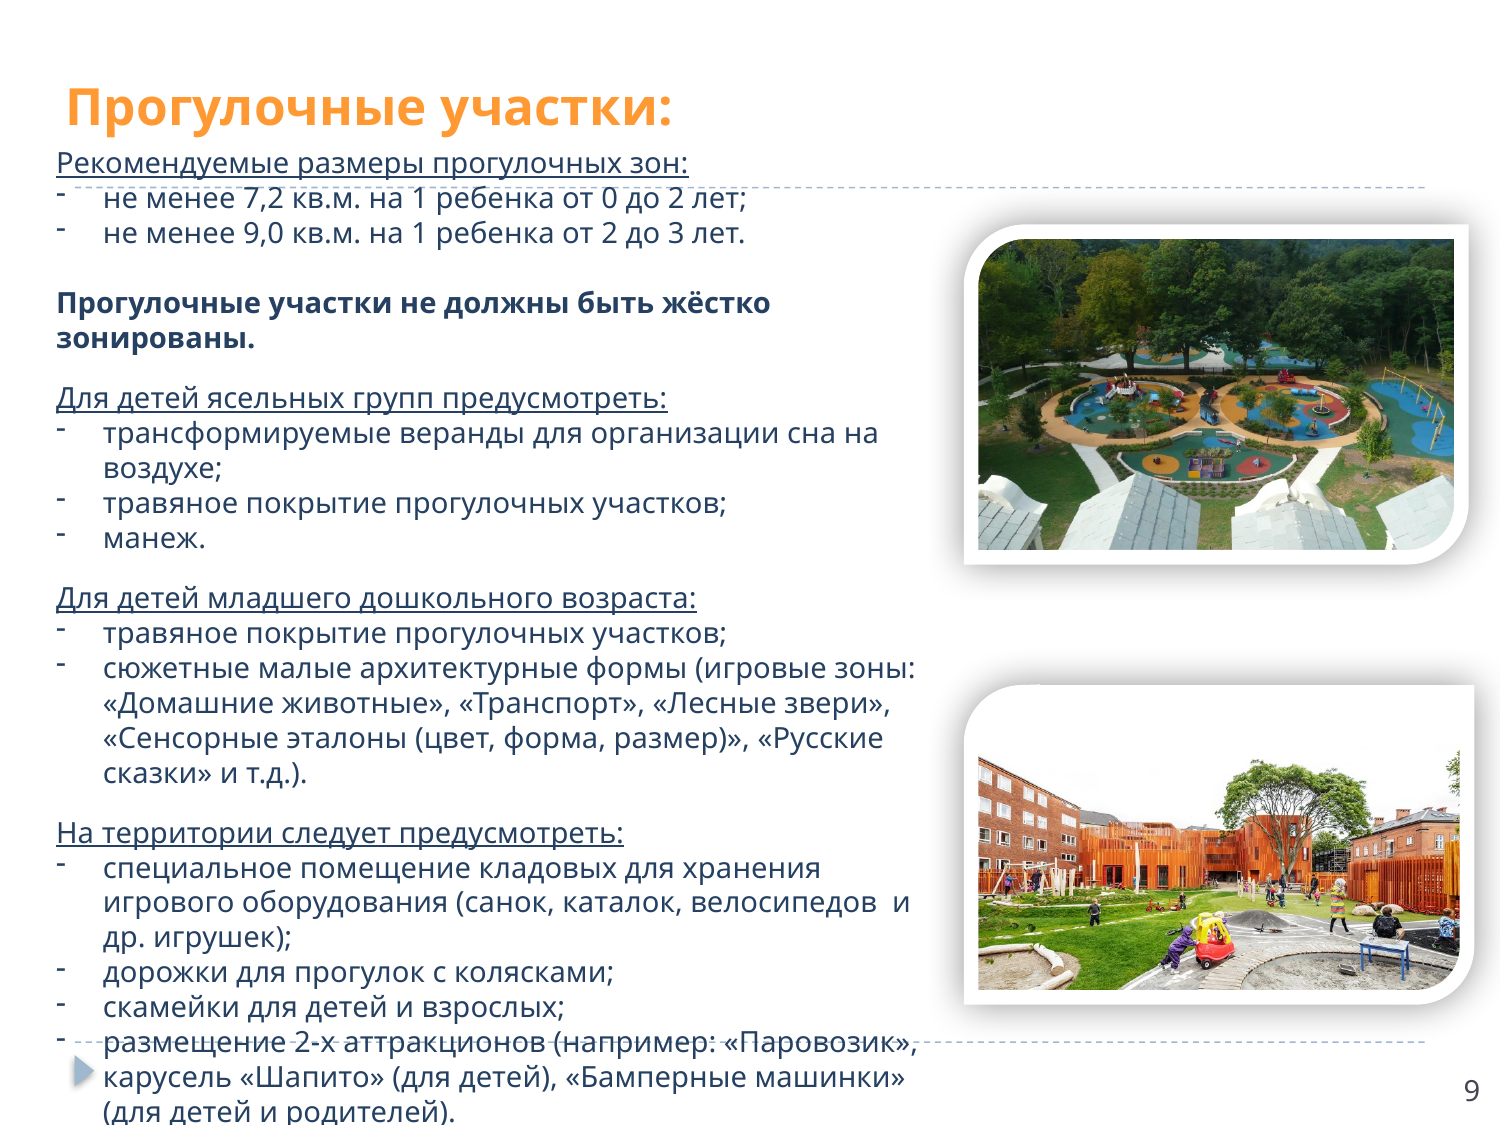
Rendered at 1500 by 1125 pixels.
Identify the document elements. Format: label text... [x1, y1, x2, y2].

table_cell 20.00-20.30 [945, 723, 951, 997]
table_cell 20.00-20.30 [945, 265, 951, 558]
slide_number 9 [1449, 1065, 1500, 1125]
title Прогулочные участки: [50, 66, 1401, 144]
picture [970, 231, 1462, 558]
picture [970, 692, 1468, 998]
text_box Рекомендуемые размеры прогулочных зон: не менее 7,2 кв.м. на 1 ребенка от 0 до 2 лет; не менее 9,0 кв.м. на 1 ребенка от 2 до 3 лет. Прогулочные участки не должны быть жёстко зонированы. Для детей ясельных групп предусмотреть: трансформируемые веранды для организации сна на воздухе; травяное покрытие прогулочных участков; манеж. Для детей младшего дошкольного возраста: травяное покрытие прогулочных участков; сюжетные малые архитектурные формы (игровые зоны: «Домашние животные», «Транспорт», «Лесные звери», «Сенсорные эталоны (цвет, форма, размер)», «Русские сказки» и т.д.). На территории следует предусмотреть: специальное помещение кладовых для хранения игрового оборудования (санок, каталок, велосипедов и др. игрушек); дорожки для прогулок с колясками; скамейки для детей и взрослых; размещение 2-х аттракционов (например: «Паровозик», карусель «Шапито» (для детей), «Бамперные машинки» (для детей и родителей). [41, 137, 951, 1125]
